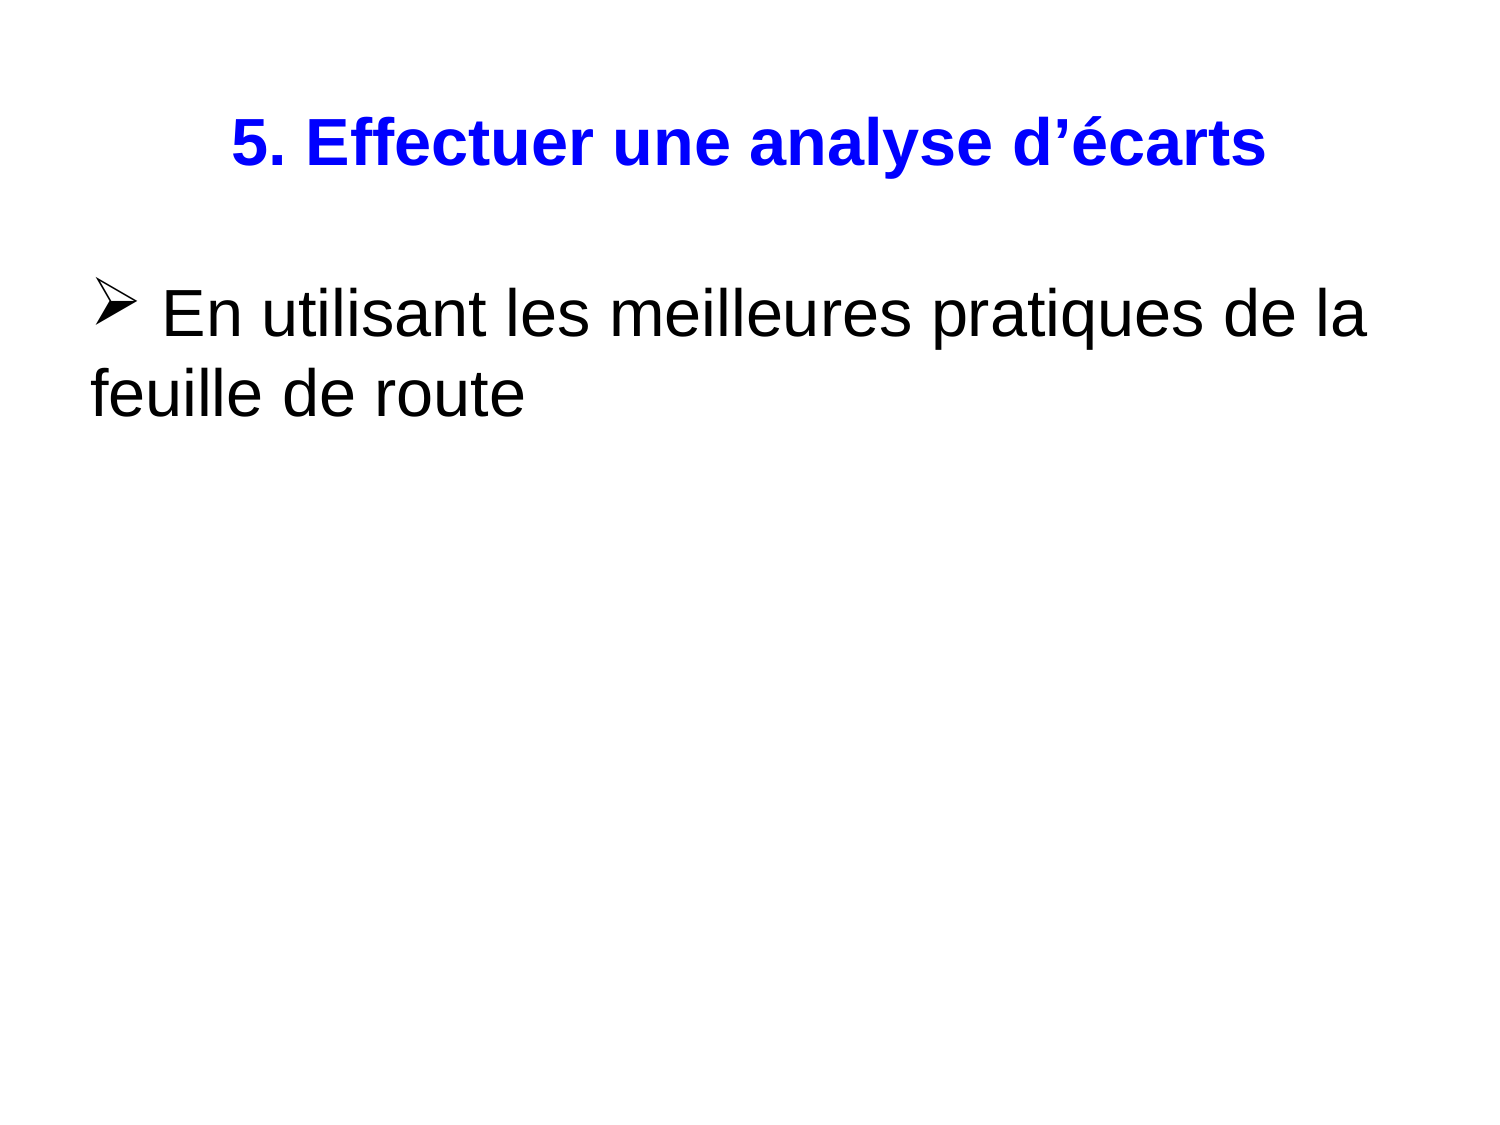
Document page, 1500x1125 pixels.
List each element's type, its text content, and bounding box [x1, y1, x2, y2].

title 5. Effectuer une analyse d’écarts [74, 44, 1426, 233]
list En utilisant les meilleures pratiques de la feuille de route [74, 262, 1426, 1006]
